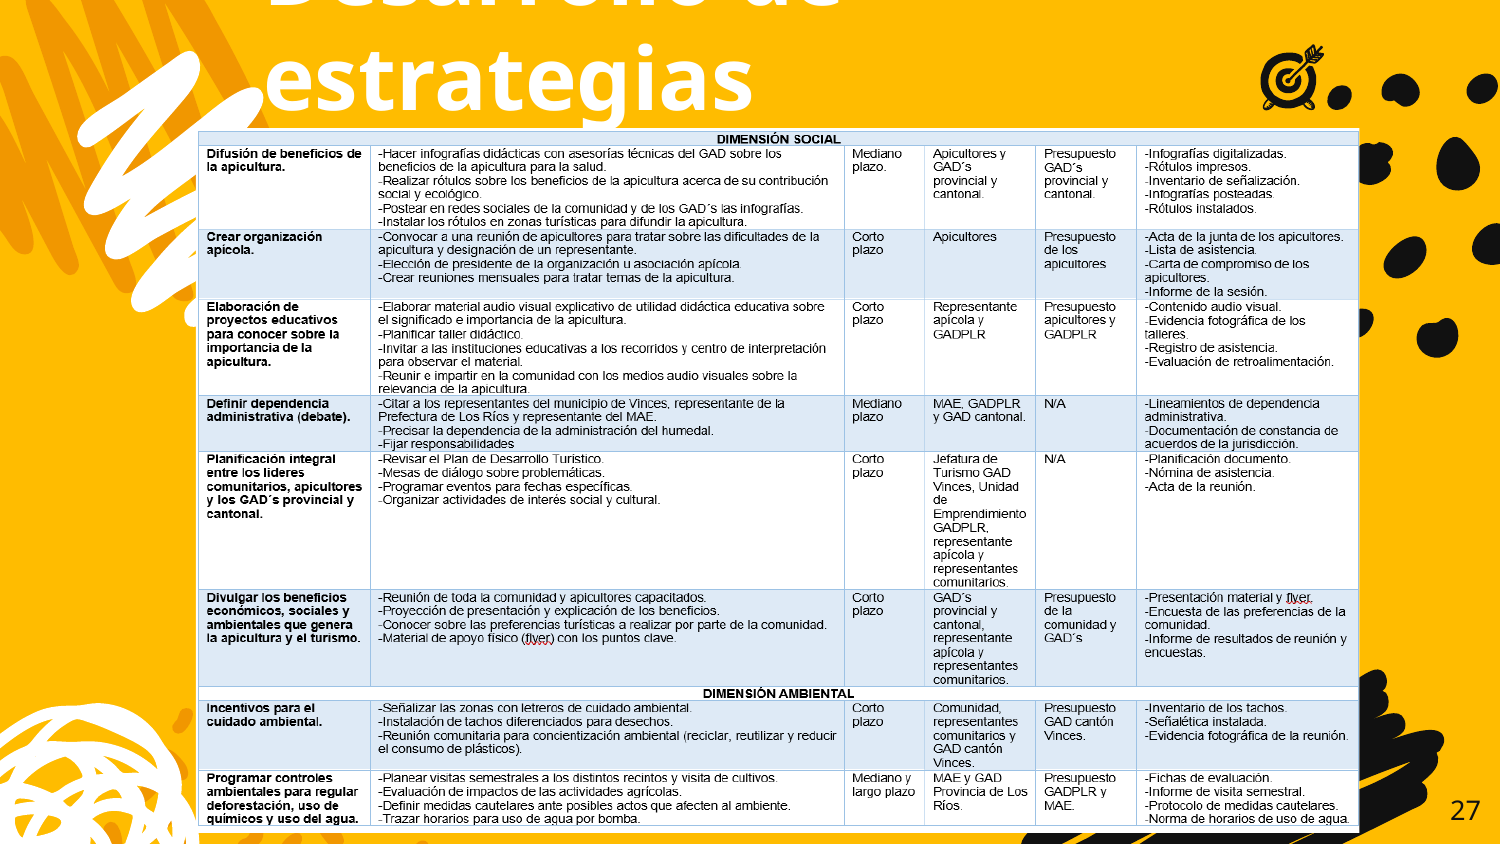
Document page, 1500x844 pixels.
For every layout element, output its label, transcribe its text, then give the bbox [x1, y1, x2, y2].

text_box [1260, 44, 1324, 111]
slide_number 27 [1391, 779, 1482, 844]
picture [195, 128, 1360, 833]
title Desarrollo de estrategias [263, 26, 1313, 126]
